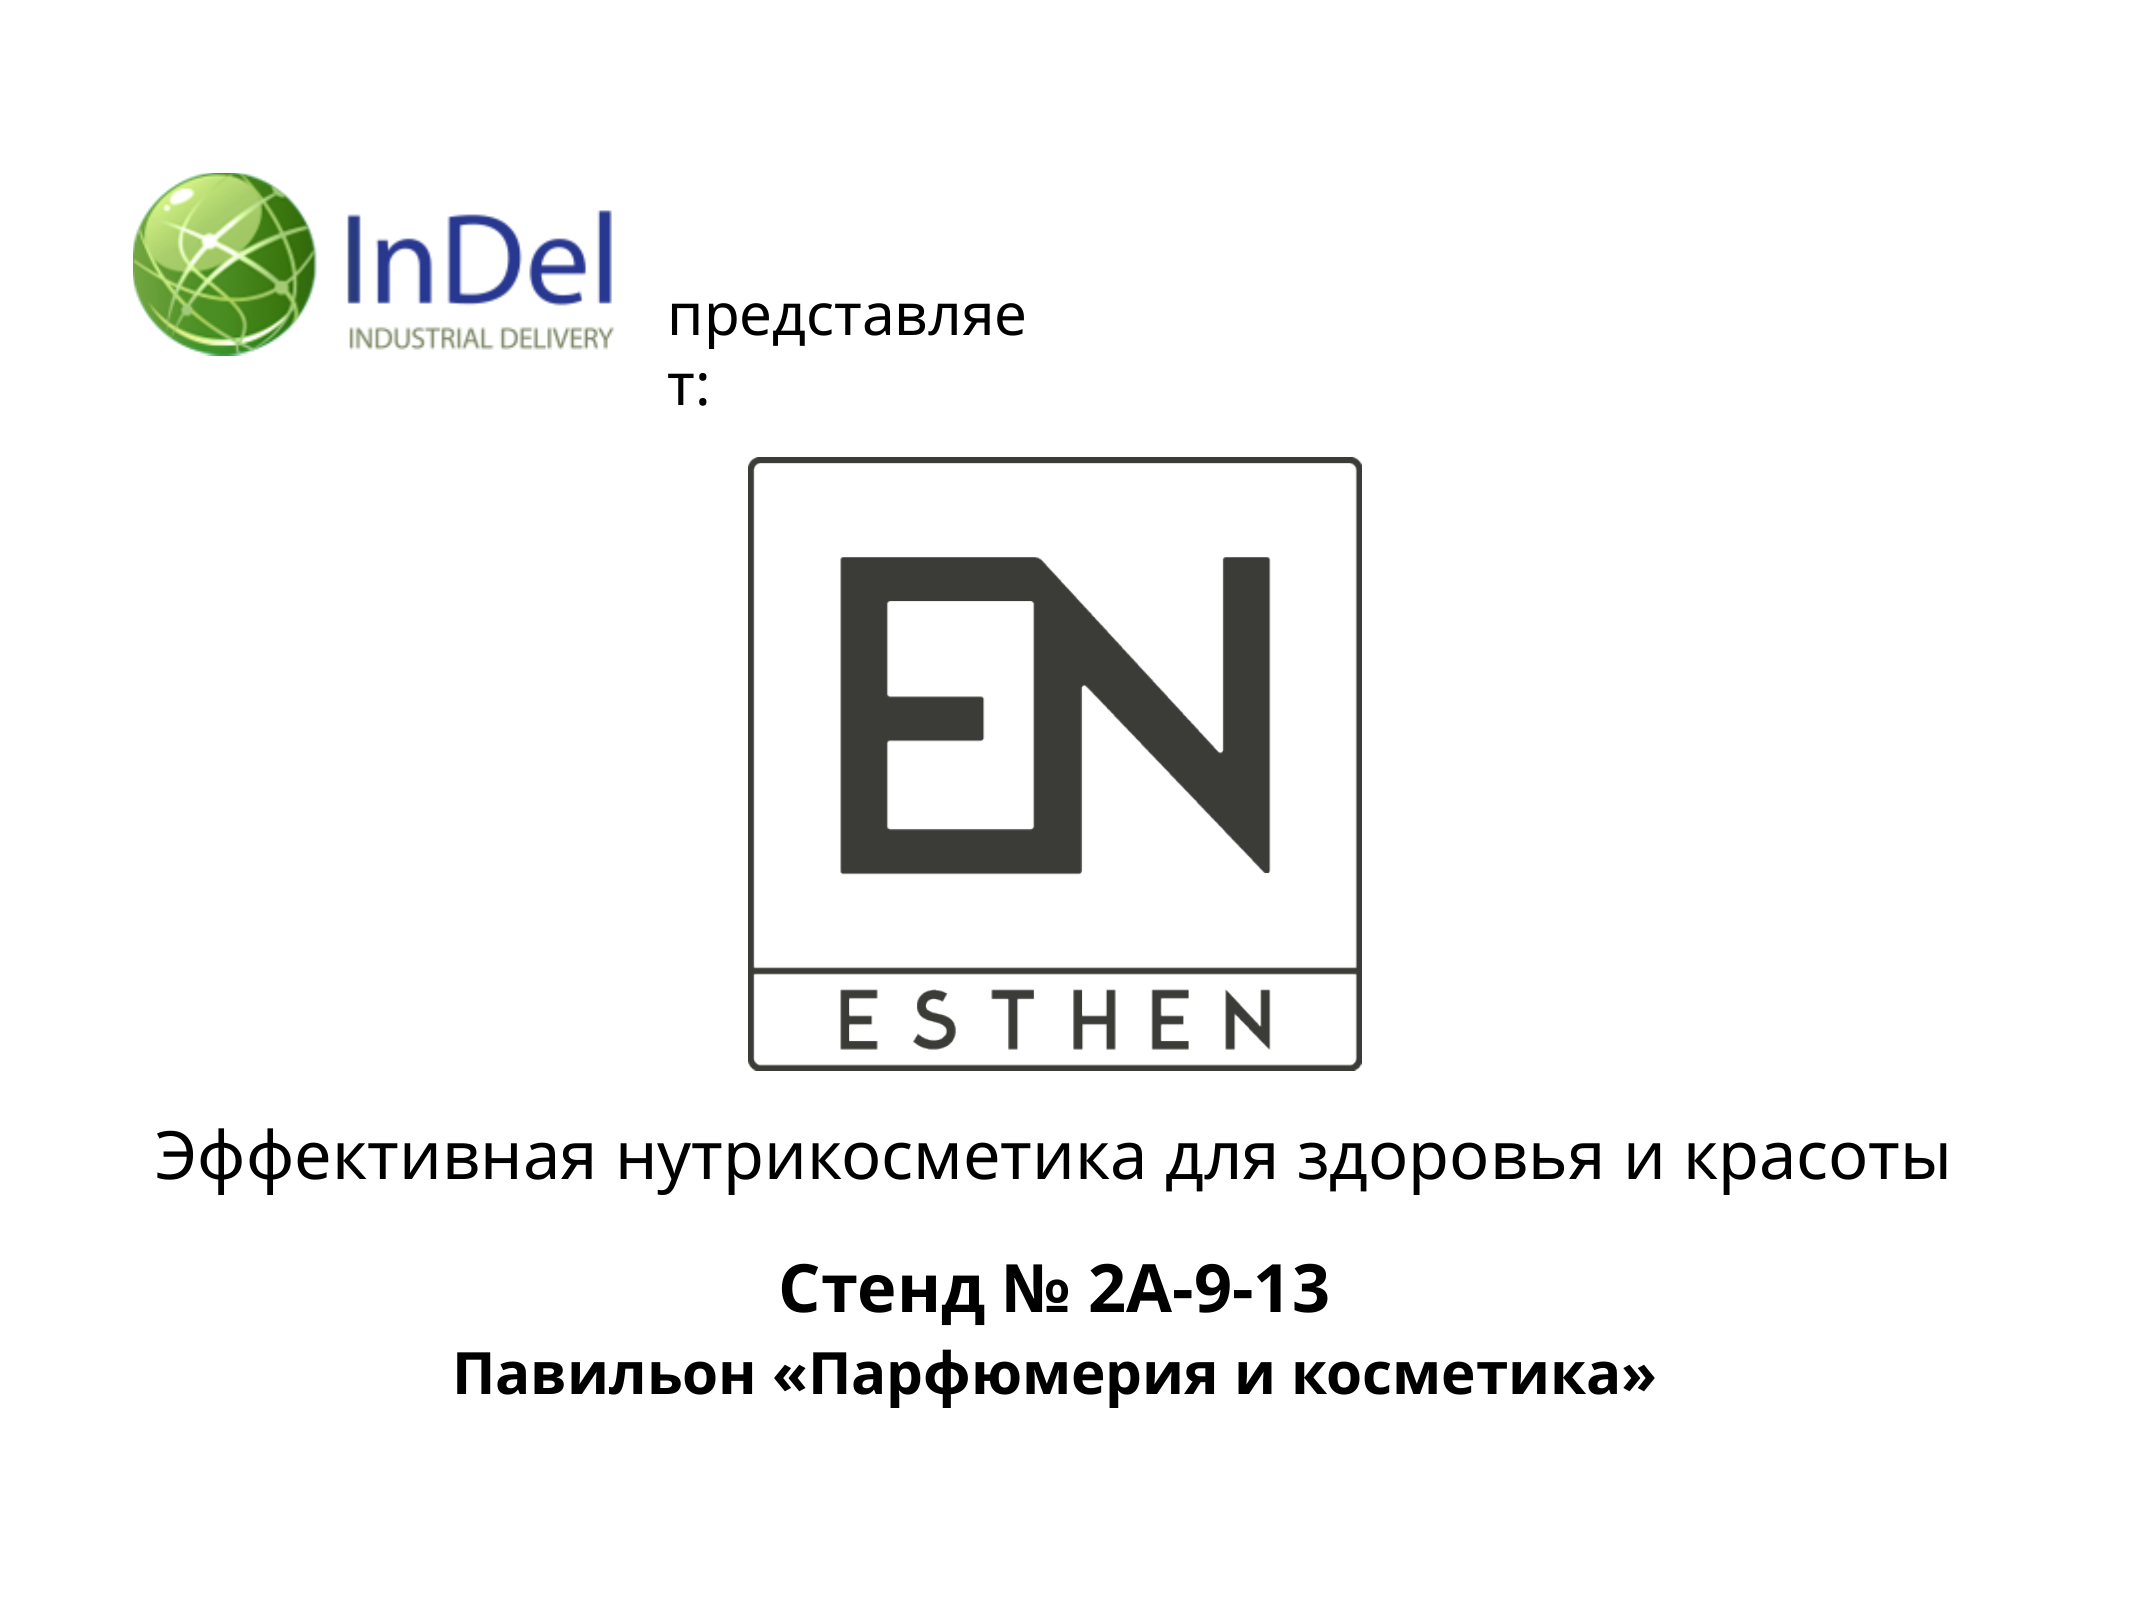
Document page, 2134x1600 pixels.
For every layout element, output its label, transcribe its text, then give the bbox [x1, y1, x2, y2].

picture [133, 173, 618, 356]
text_box Эффективная нутрикосметика для здоровья и красоты [140, 1105, 1969, 1201]
picture [747, 457, 1362, 1071]
text_box Павильон «Парфюмерия и косметика» [437, 1328, 1673, 1414]
text_box Стенд № 2А-9-13 [764, 1238, 1346, 1328]
text_box представляет: [653, 269, 1055, 425]
